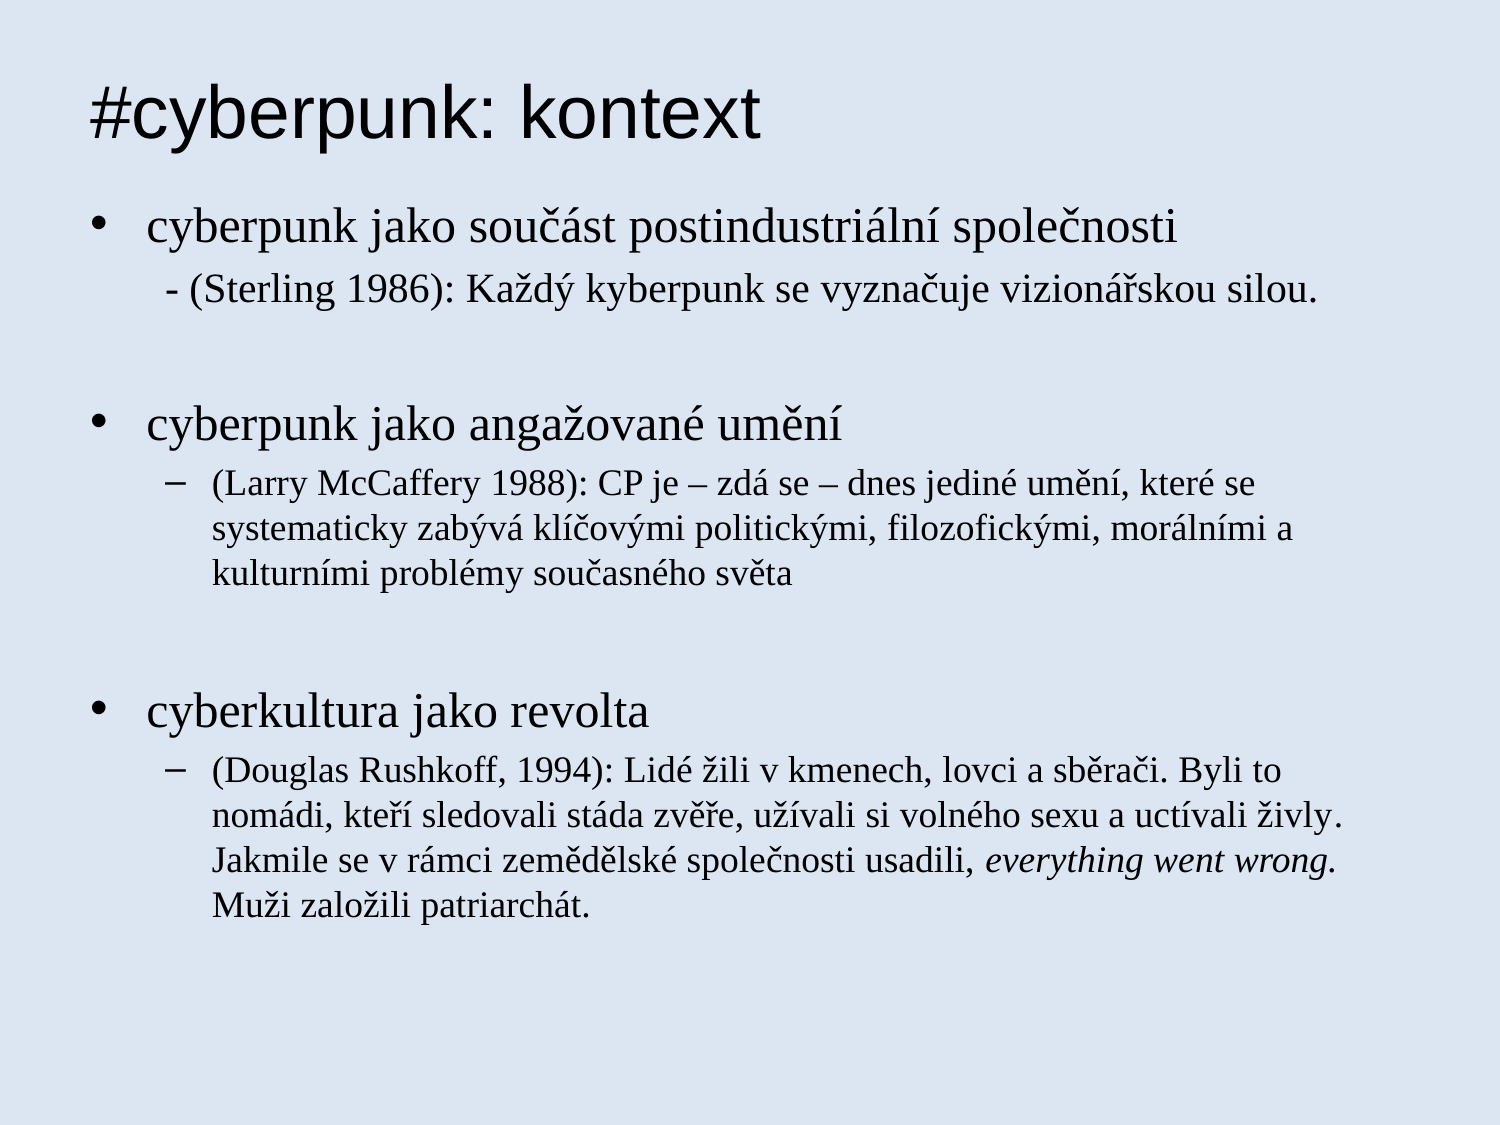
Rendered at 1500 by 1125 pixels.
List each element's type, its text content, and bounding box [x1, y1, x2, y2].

title #cyberpunk: kontext [75, 45, 1425, 173]
list cyberpunk jako součást postindustriální společnosti - (Sterling 1986): Každý kyberpunk se vyznačuje vizionářskou silou. cyberpunk jako angažované umění (Larry McCaffery 1988): CP je – zdá se – dnes jediné umění, které se systematicky zabývá klíčovými politickými, filozofickými, morálními a kulturními problémy současného světa cyberkultura jako revolta (Douglas Rushkoff, 1994): Lidé žili v kmenech, lovci a sběrači. Byli to nomádi, kteří sledovali stáda zvěře, užívali si volného sexu a uctívali živly. Jakmile se v rámci zemědělské společnosti usadili, everything went wrong. Muži založili patriarchát. [75, 184, 1425, 1047]
